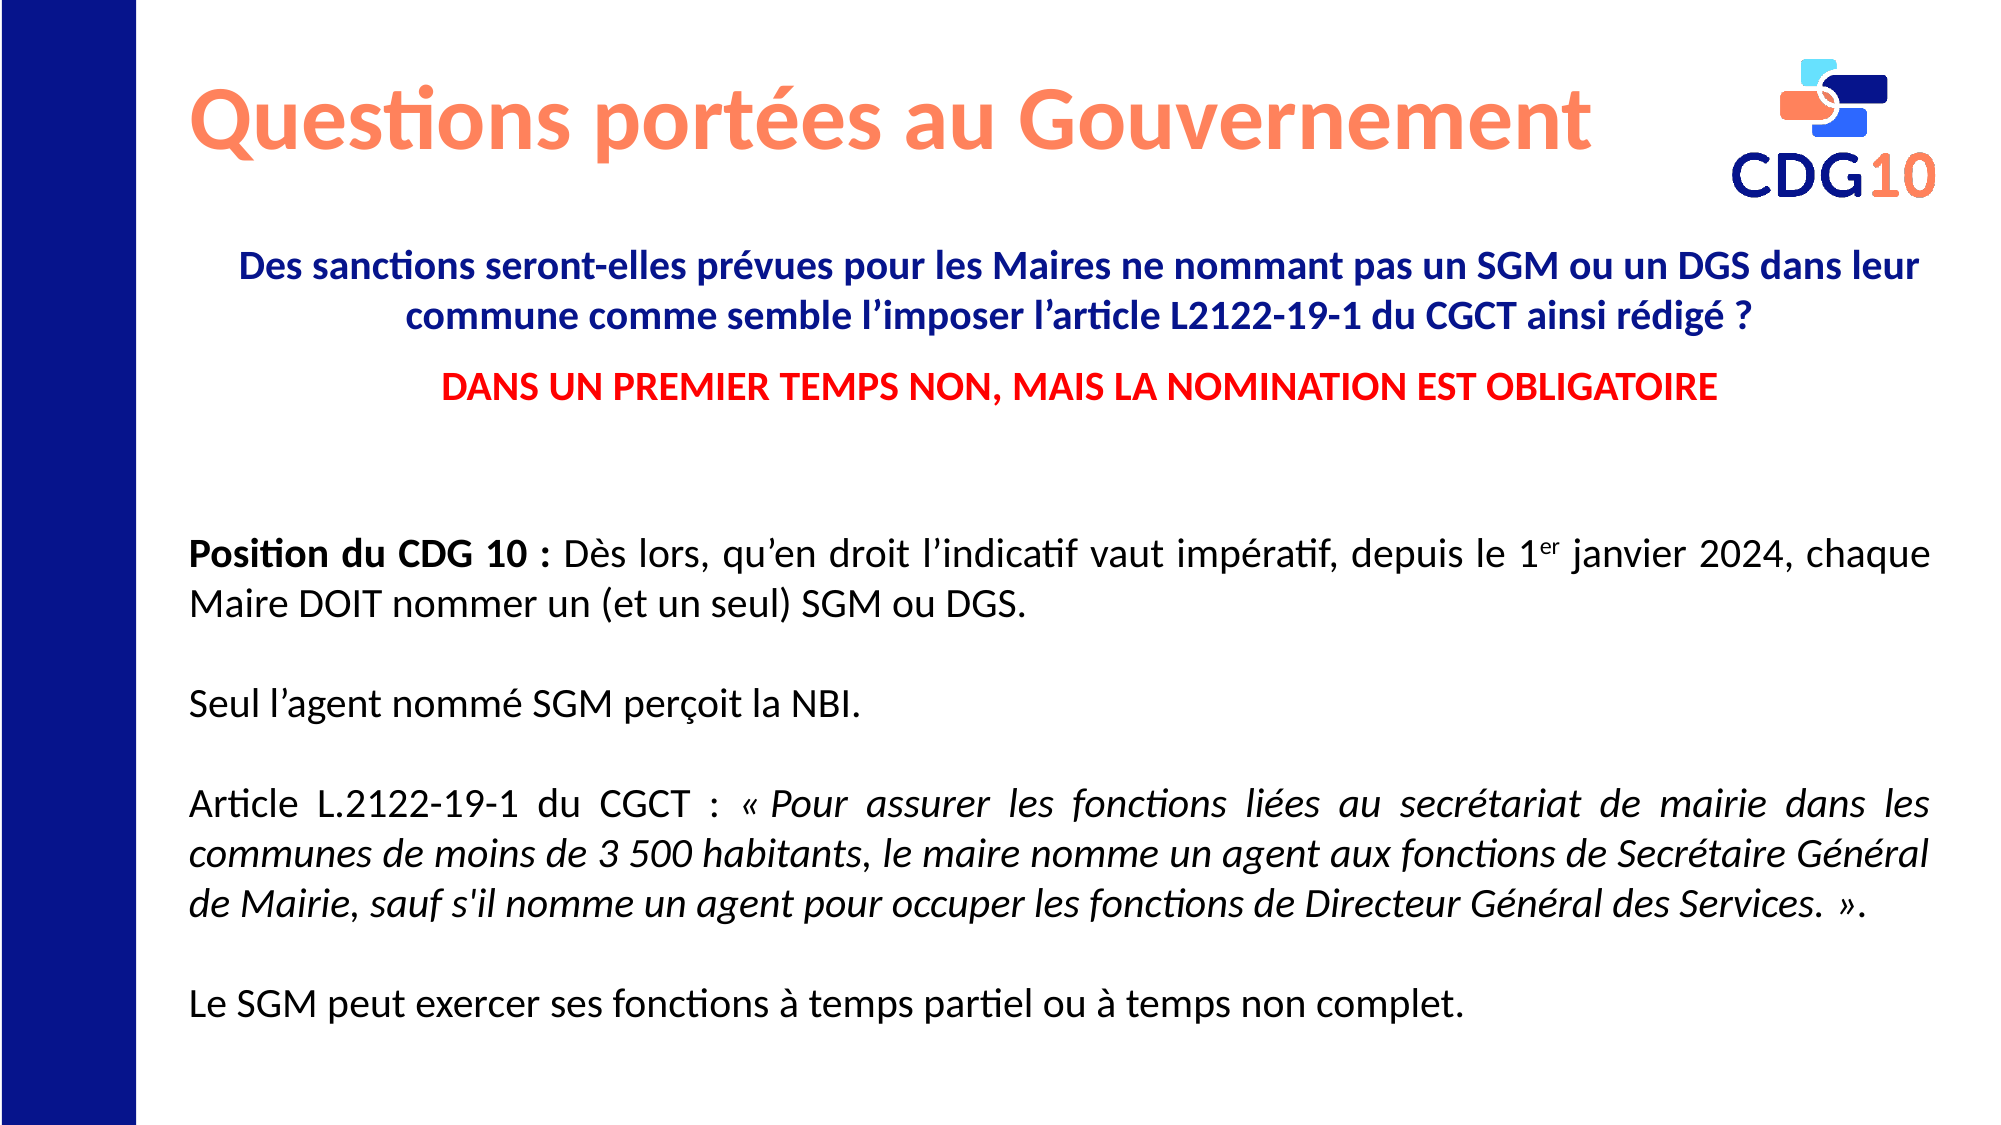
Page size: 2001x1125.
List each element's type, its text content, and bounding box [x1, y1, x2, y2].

subtitle Des sanctions seront-elles prévues pour les Maires ne nommant pas un SGM ou un DGS dans leur commune comme semble l’imposer l’article L2122-19-1 du CGCT ainsi rédigé ? DANS UN PREMIER TEMPS NON, MAIS LA NOMINATION EST OBLIGATOIRE [194, 230, 1966, 490]
text_box Position du CDG 10 : Dès lors, qu’en droit l’indicatif vaut impératif, depuis le 1er janvier 2024, chaque Maire DOIT nommer un (et un seul) SGM ou DGS. Seul l’agent nommé SGM perçoit la NBI. Article L.2122-19-1 du CGCT : « Pour assurer les fonctions liées au secrétariat de mairie dans les communes de moins de 3 500 habitants, le maire nomme un agent aux fonctions de Secrétaire Général de Mairie, sauf s'il nomme un agent pour occuper les fonctions de Directeur Général des Services. ». Le SGM peut exercer ses fonctions à temps partiel ou à temps non complet. [174, 518, 1946, 1084]
picture [1696, 0, 1971, 256]
title Questions portées au Gouvernement [174, 31, 1710, 209]
